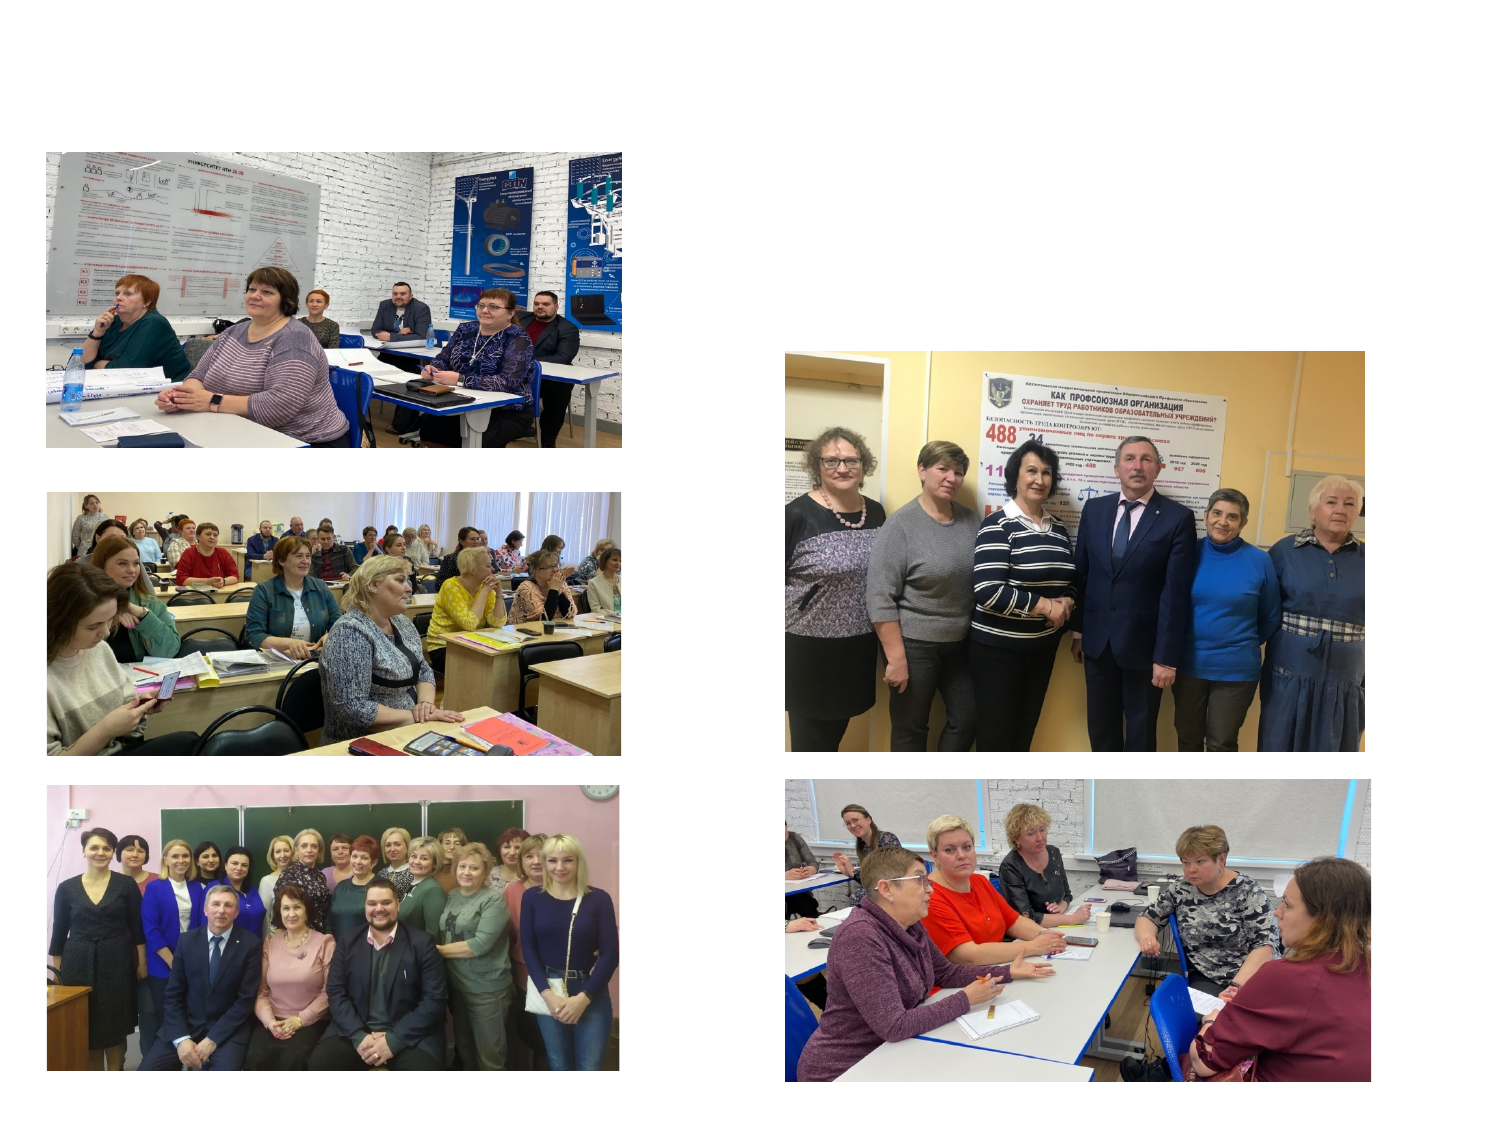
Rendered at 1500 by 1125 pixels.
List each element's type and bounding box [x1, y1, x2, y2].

picture [784, 351, 1366, 752]
picture [46, 784, 620, 1072]
picture [46, 491, 622, 756]
picture [46, 152, 622, 448]
picture [784, 778, 1372, 1082]
